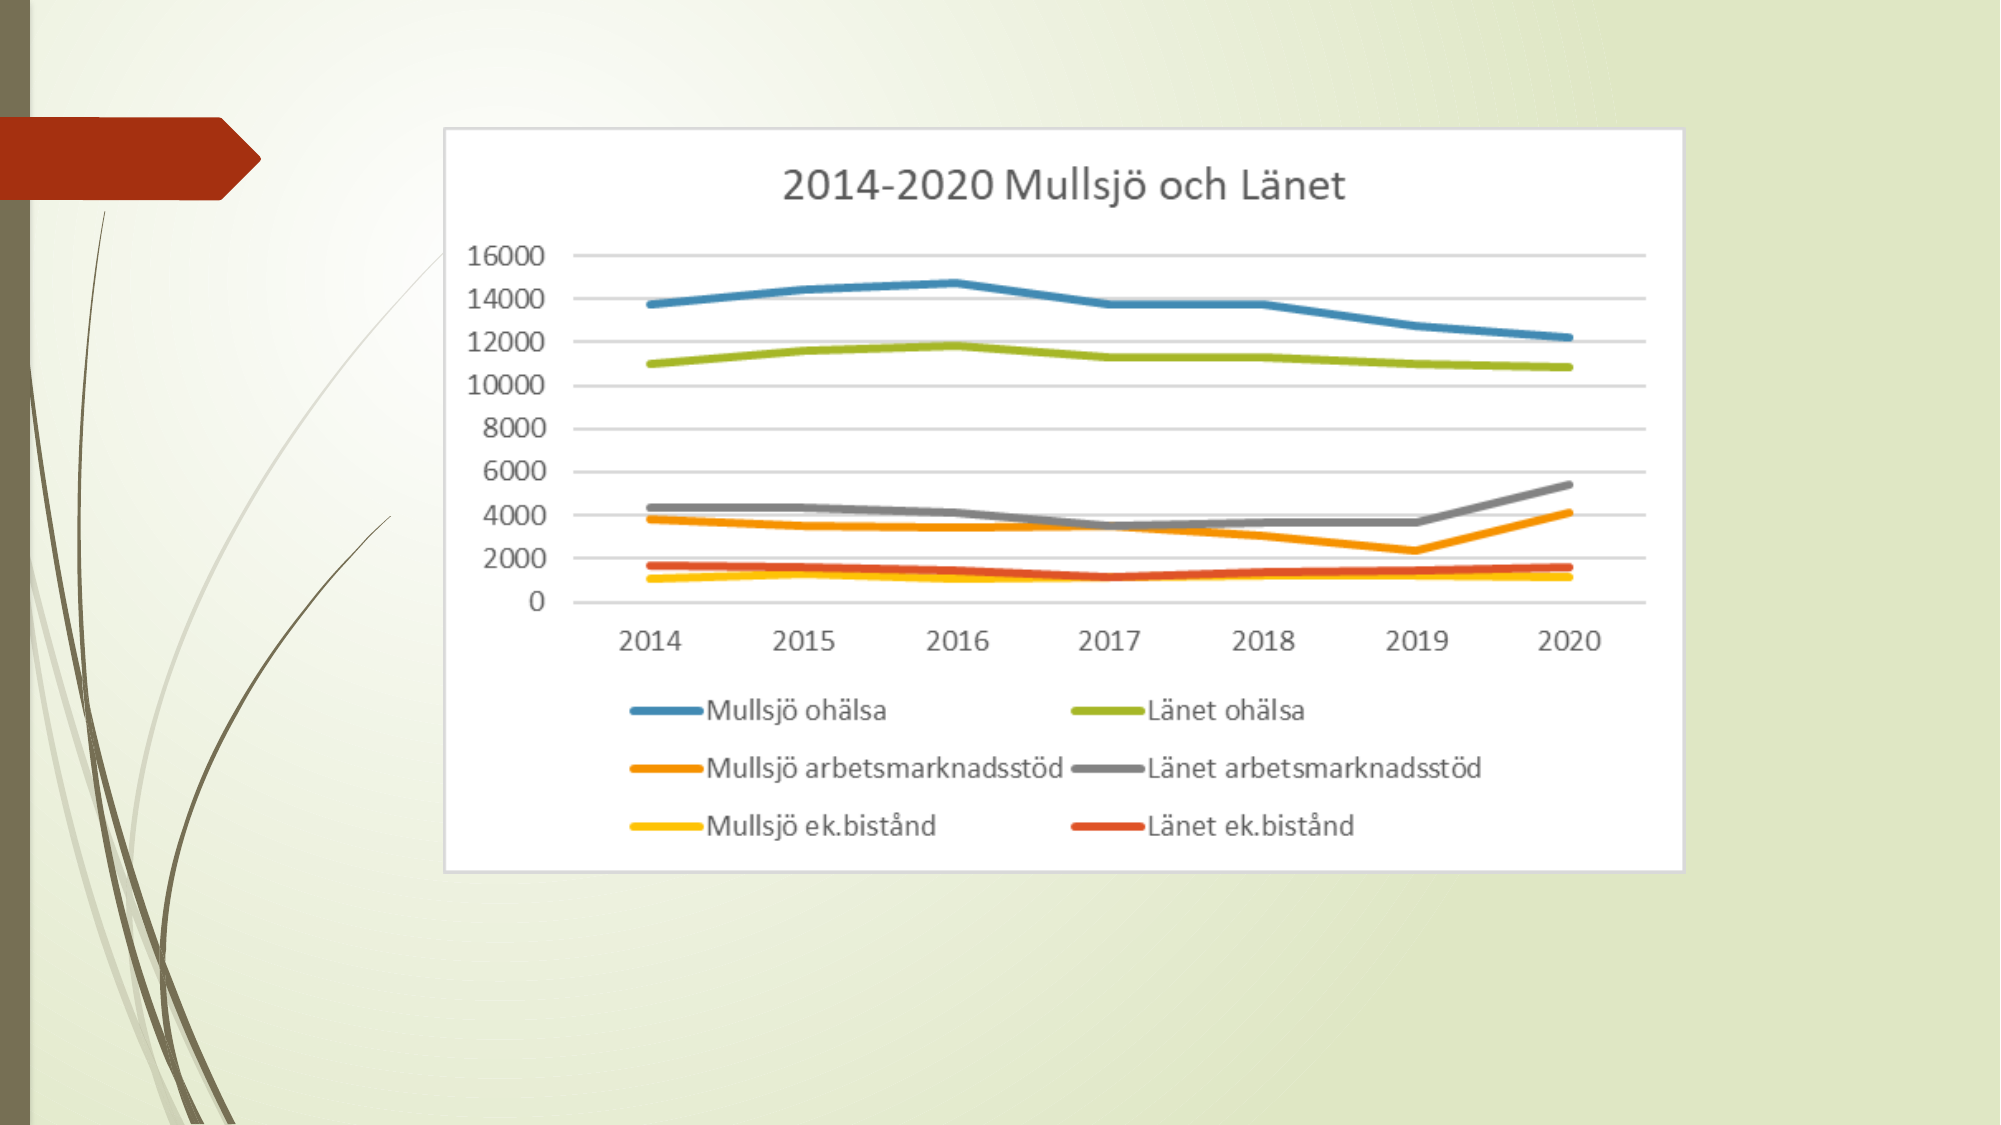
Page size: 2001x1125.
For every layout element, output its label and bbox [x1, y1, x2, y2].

picture [443, 126, 1686, 875]
